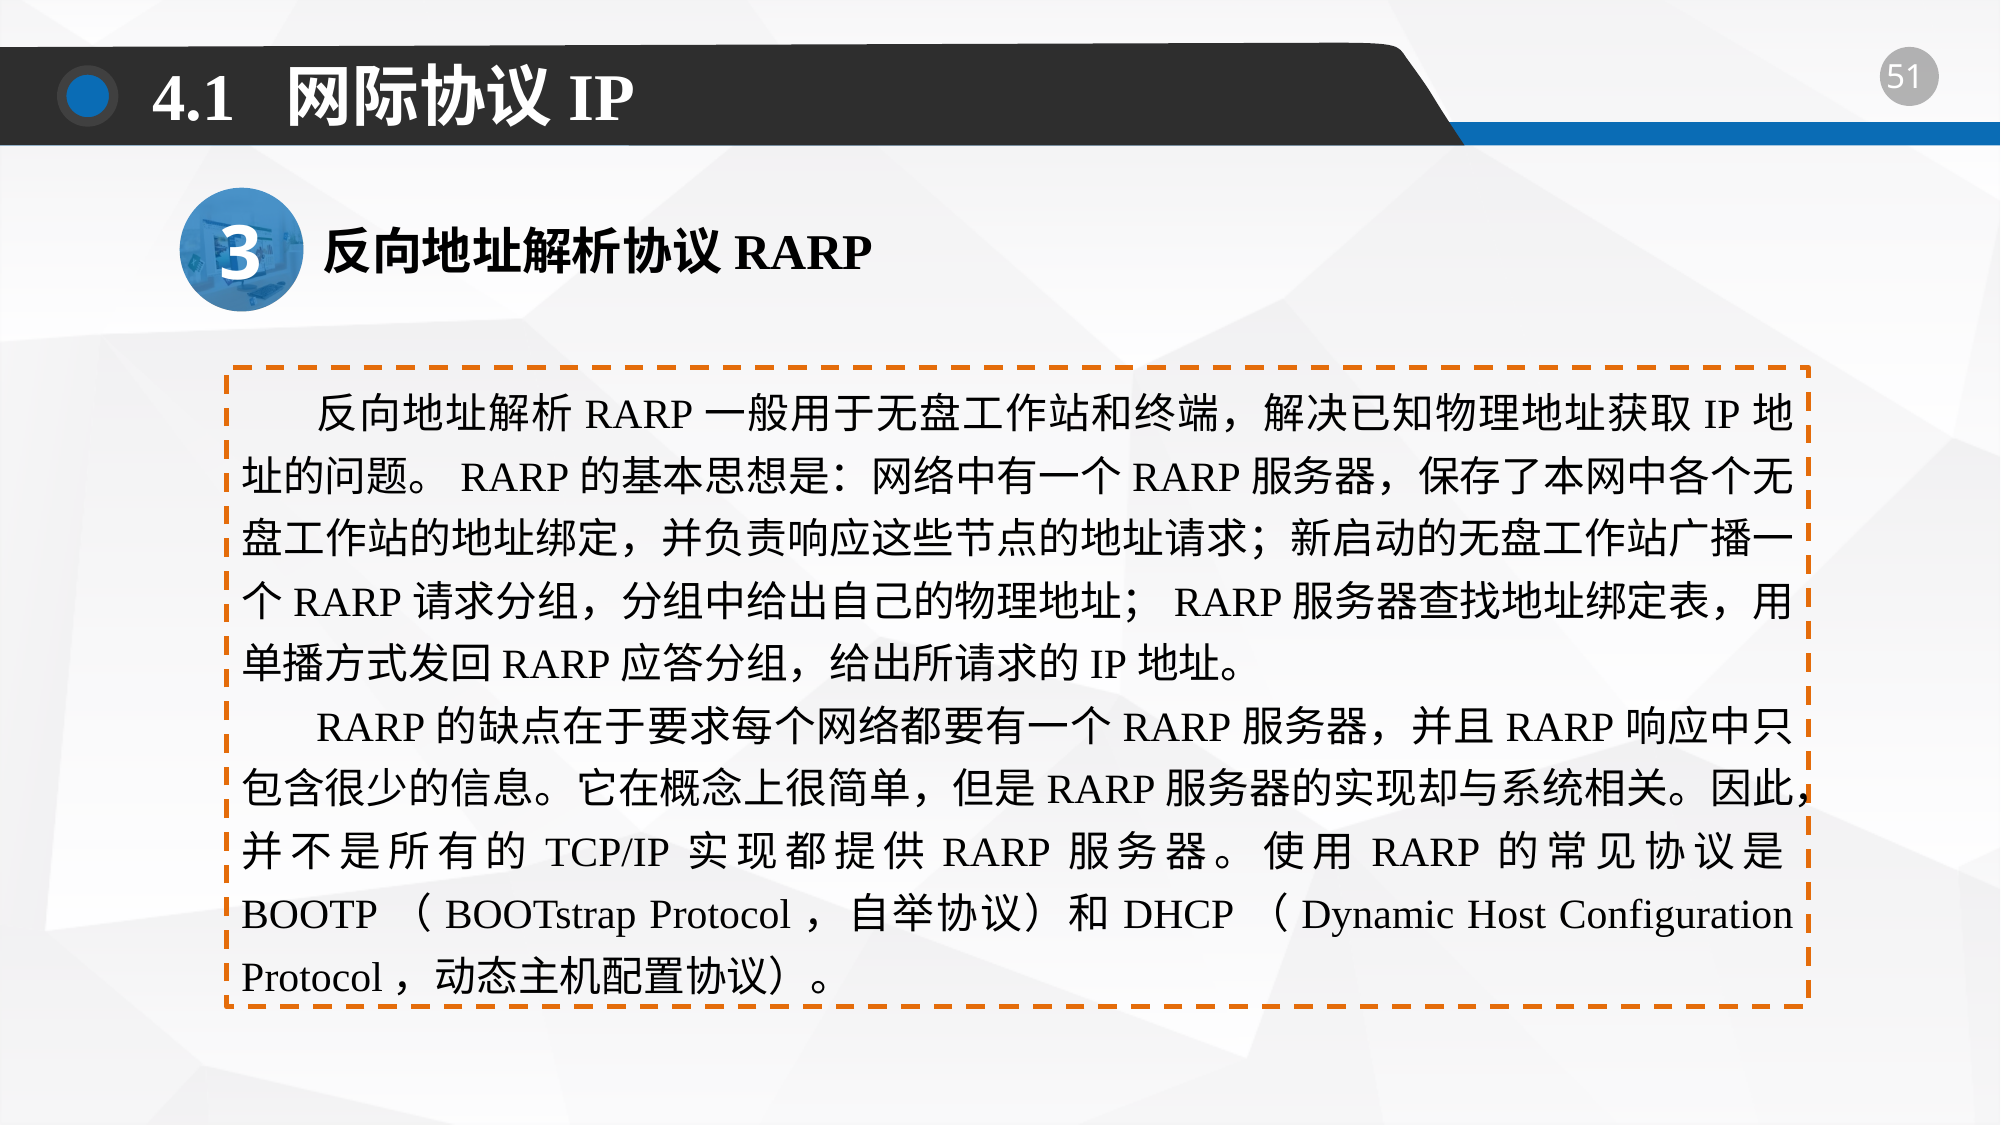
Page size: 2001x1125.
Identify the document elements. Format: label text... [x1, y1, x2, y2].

picture [0, 0, 2001, 1125]
text_box 反向地址解析协议RARP [308, 219, 897, 280]
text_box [179, 187, 304, 312]
text_box 4.1 网际协议IP [137, 42, 1094, 156]
text_box 反向地址解析RARP一般用于无盘工作站和终端，解决已知物理地址获取IP地址的问题。RARP的基本思想是：网络中有一个RARP服务器，保存了本网中各个无盘工作站的地址绑定，并负责响应这些节点的地址请求；新启动的无盘工作站广播一个RARP请求分组，分组中给出自己的物理地址；RARP服务器查找地址绑定表，用单播方式发回RARP应答分组，给出所请求的IP地址。 RARP的缺点在于要求每个网络都要有一个RARP服务器，并且RARP响应中只包含很少的信息。它在概念上很简单，但是RARP服务器的实现却与系统相关。因此，并不是所有的TCP/IP实现都提供RARP服务器。使用RARP的常见协议是BOOTP（BOOTstrap Protocol，自举协议）和DHCP（Dynamic Host Configuration Protocol，动态主机配置协议）。 [226, 367, 1809, 1007]
